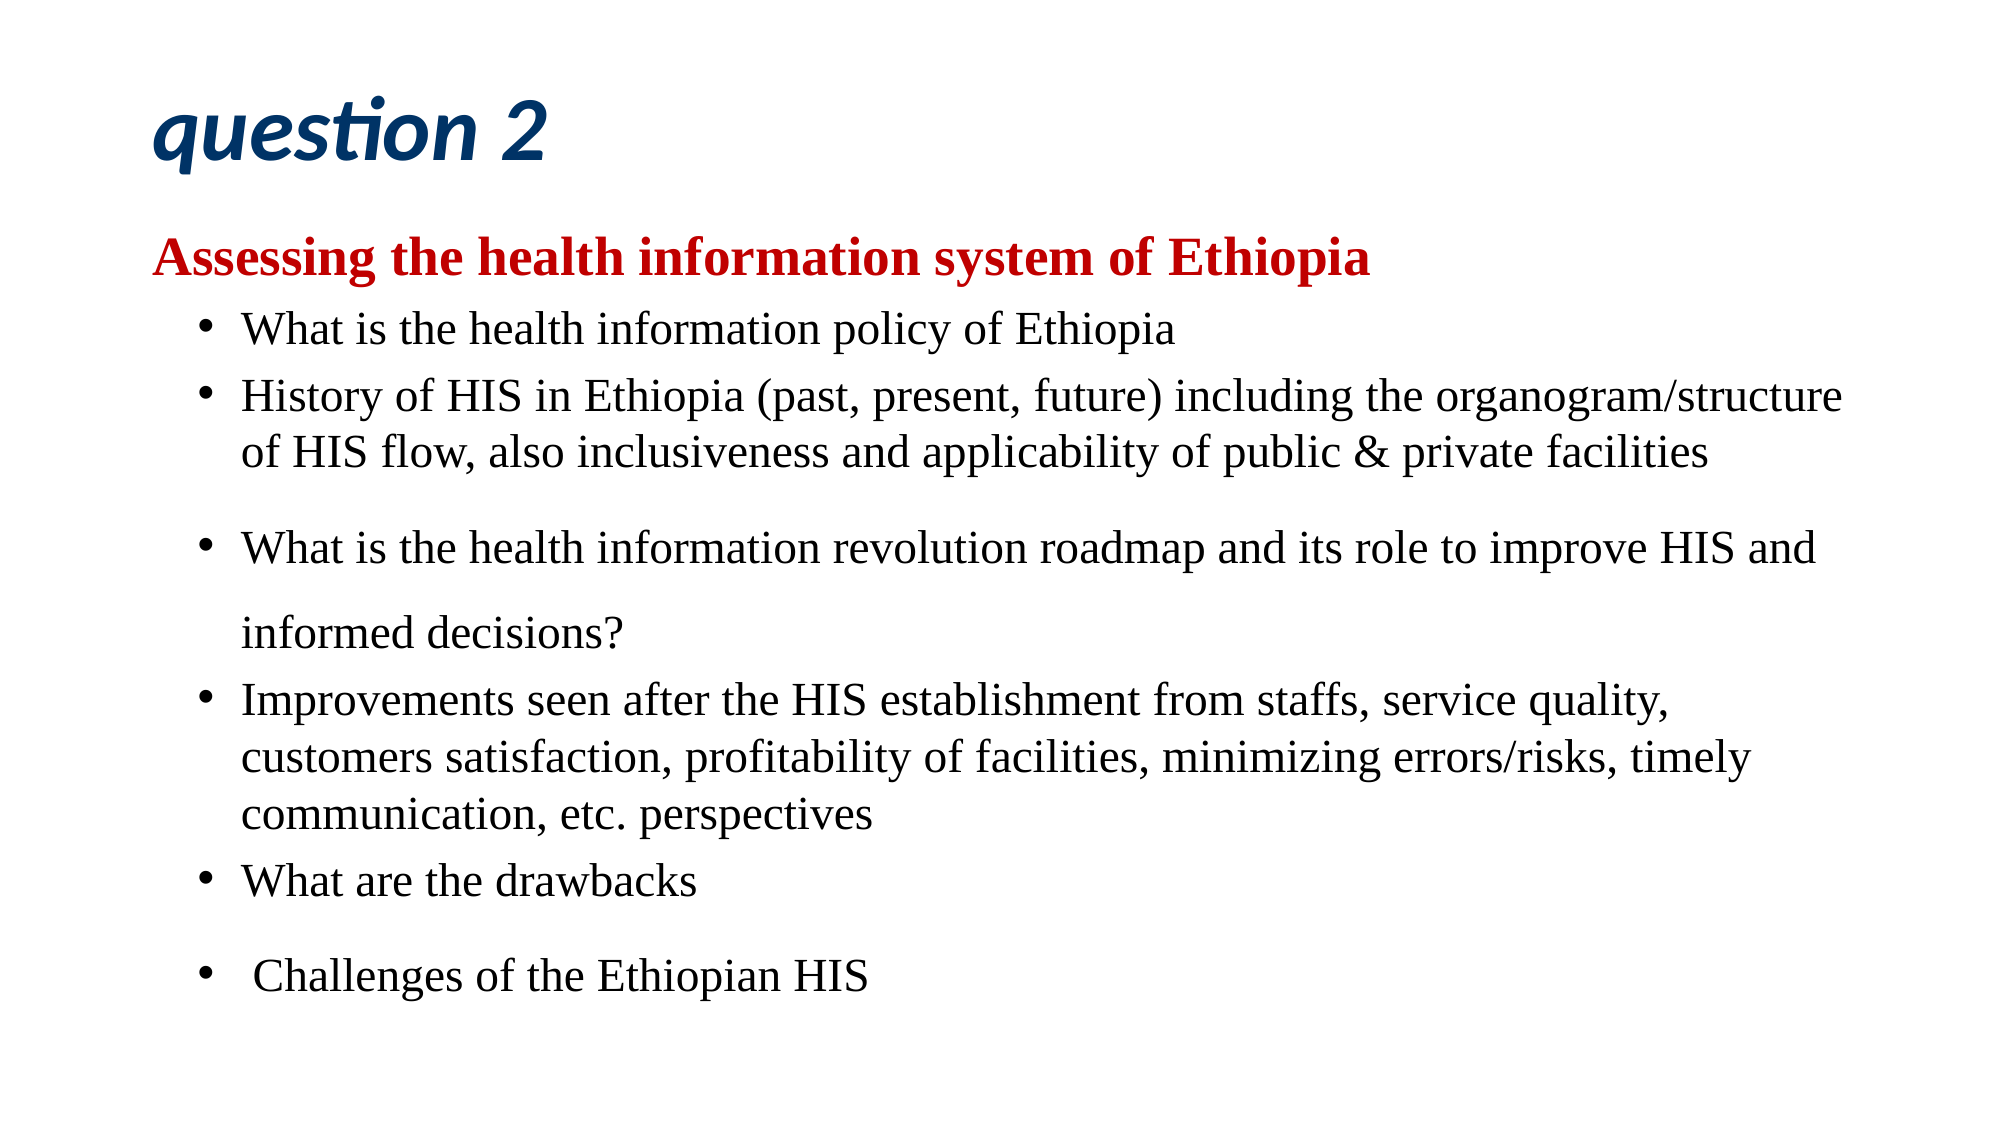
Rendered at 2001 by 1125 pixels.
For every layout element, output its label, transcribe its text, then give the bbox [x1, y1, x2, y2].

title question 2 [137, 59, 1863, 179]
list Assessing the health information system of Ethiopia What is the health information policy of Ethiopia History of HIS in Ethiopia (past, present, future) including the organogram/structure of HIS flow, also inclusiveness and applicability of public & private facilities What is the health information revolution roadmap and its role to improve HIS and informed decisions? Improvements seen after the HIS establishment from staffs, service quality, customers satisfaction, profitability of facilities, minimizing errors/risks, timely communication, etc. perspectives What are the drawbacks Challenges of the Ethiopian HIS [137, 179, 1863, 1065]
